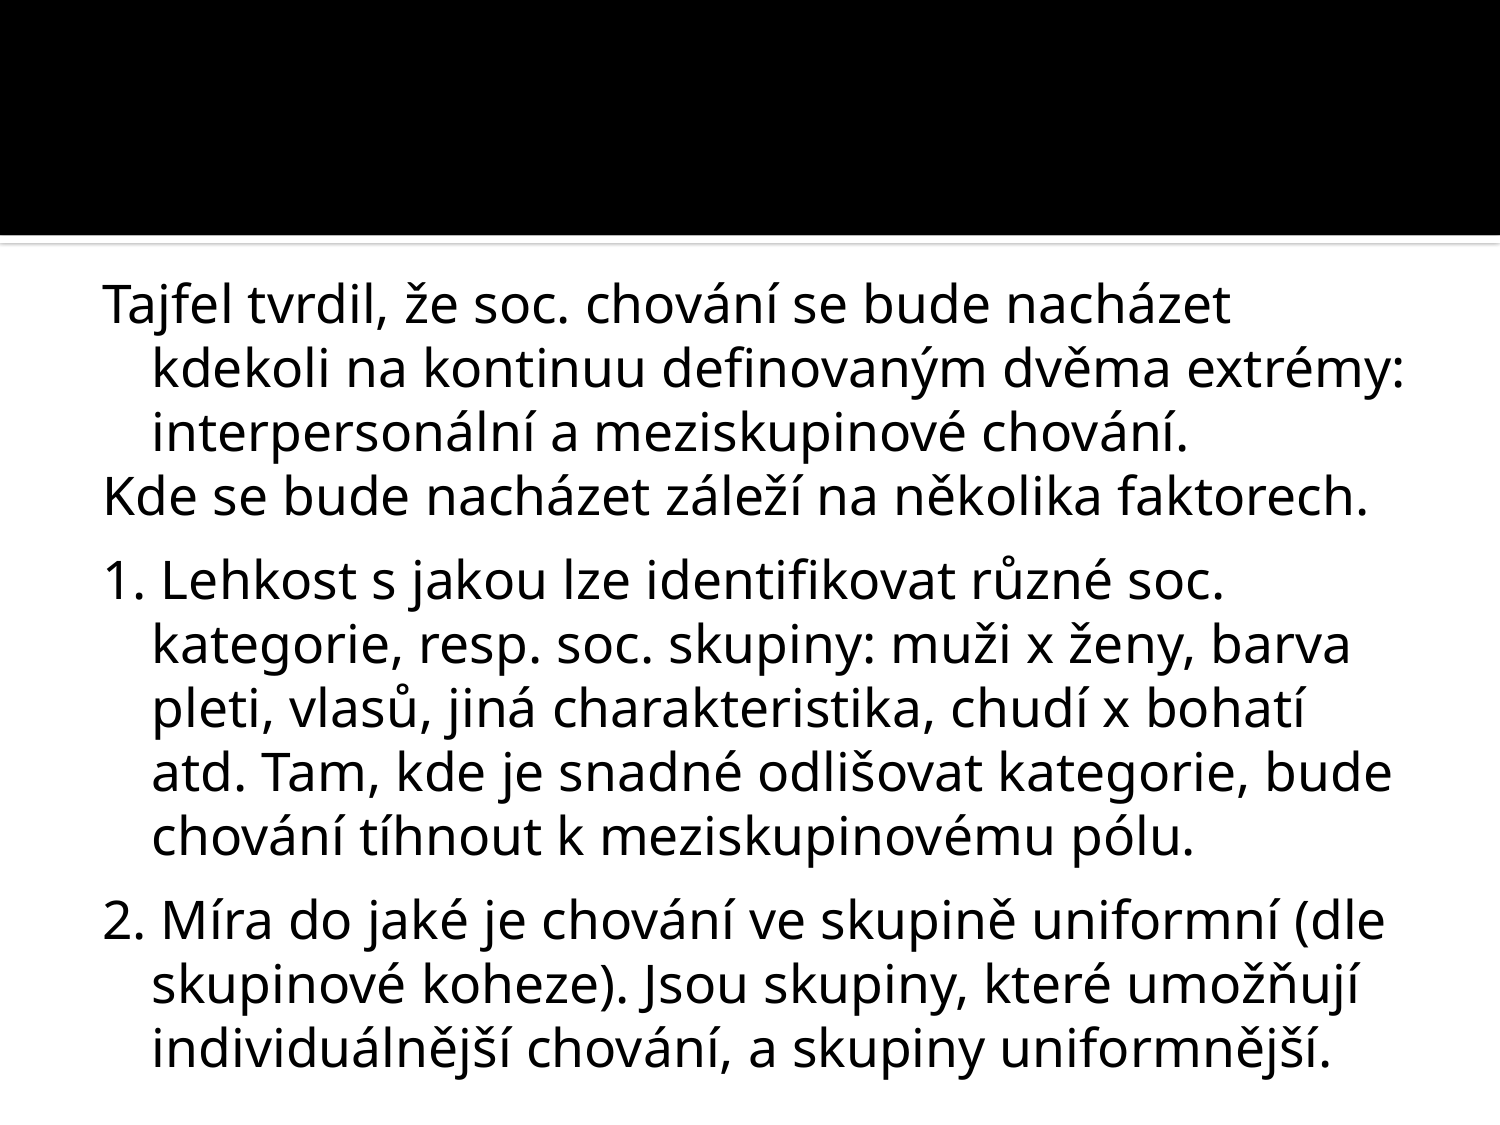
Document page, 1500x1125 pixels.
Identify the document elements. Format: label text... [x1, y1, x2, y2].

list Tajfel tvrdil, že soc. chování se bude nacházet kdekoli na kontinuu definovaným dvěma extrémy: interpersonální a meziskupinové chování. Kde se bude nacházet záleží na několika faktorech. 1. Lehkost s jakou lze identifikovat různé soc. kategorie, resp. soc. skupiny: muži x ženy, barva pleti, vlasů, jiná charakteristika, chudí x bohatí atd. Tam, kde je snadné odlišovat kategorie, bude chování tíhnout k meziskupinovému pólu. 2. Míra do jaké je chování ve skupině uniformní (dle skupinové koheze). Jsou skupiny, které umožňují individuálnější chování, a skupiny uniformnější. [75, 255, 1425, 1106]
